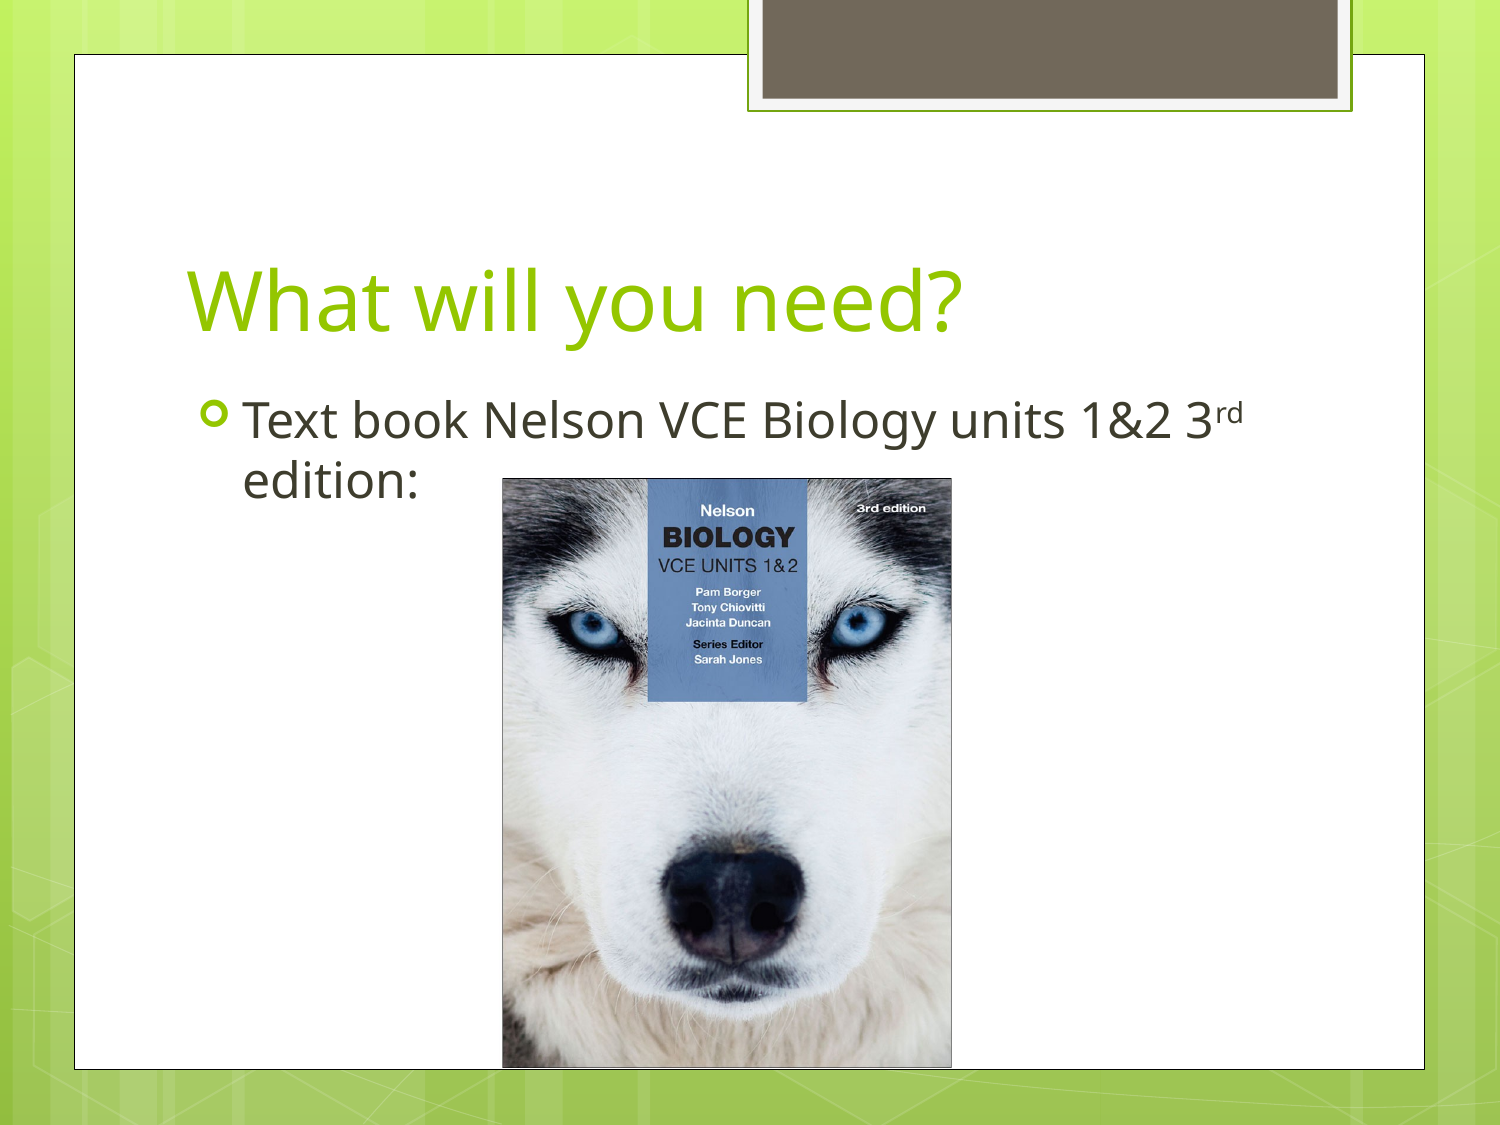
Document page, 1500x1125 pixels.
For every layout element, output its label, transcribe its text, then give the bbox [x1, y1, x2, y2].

picture [432, 478, 1022, 1068]
title What will you need? [171, 168, 1324, 357]
list Text book Nelson VCE Biology units 1&2 3rd edition: [171, 381, 1283, 957]
